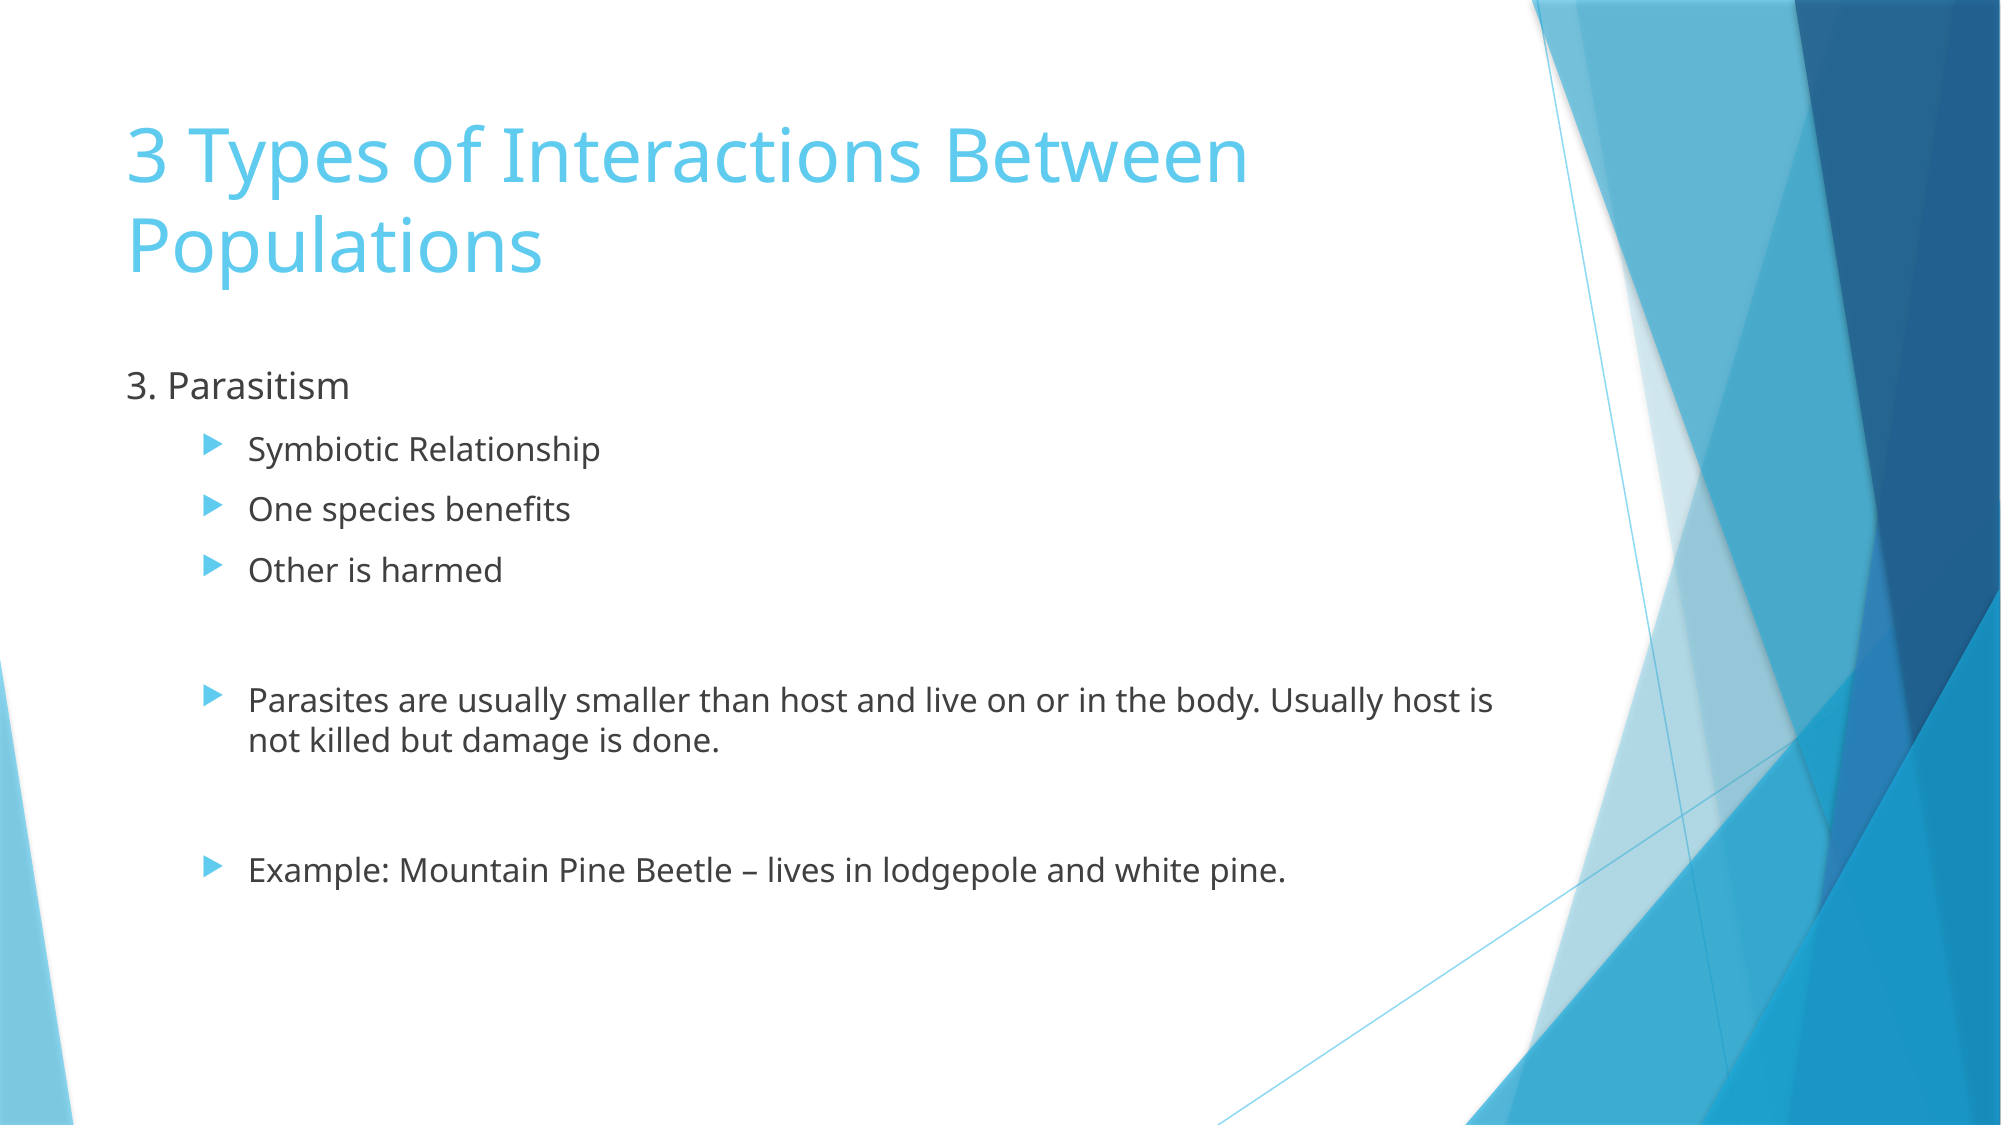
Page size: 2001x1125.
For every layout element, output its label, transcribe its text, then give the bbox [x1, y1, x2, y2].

title 3 Types of Interactions Between Populations [111, 99, 1522, 317]
list 3. Parasitism Symbiotic Relationship One species benefits Other is harmed Parasites are usually smaller than host and live on or in the body. Usually host is not killed but damage is done. Example: Mountain Pine Beetle – lives in lodgepole and white pine. [111, 354, 1522, 992]
